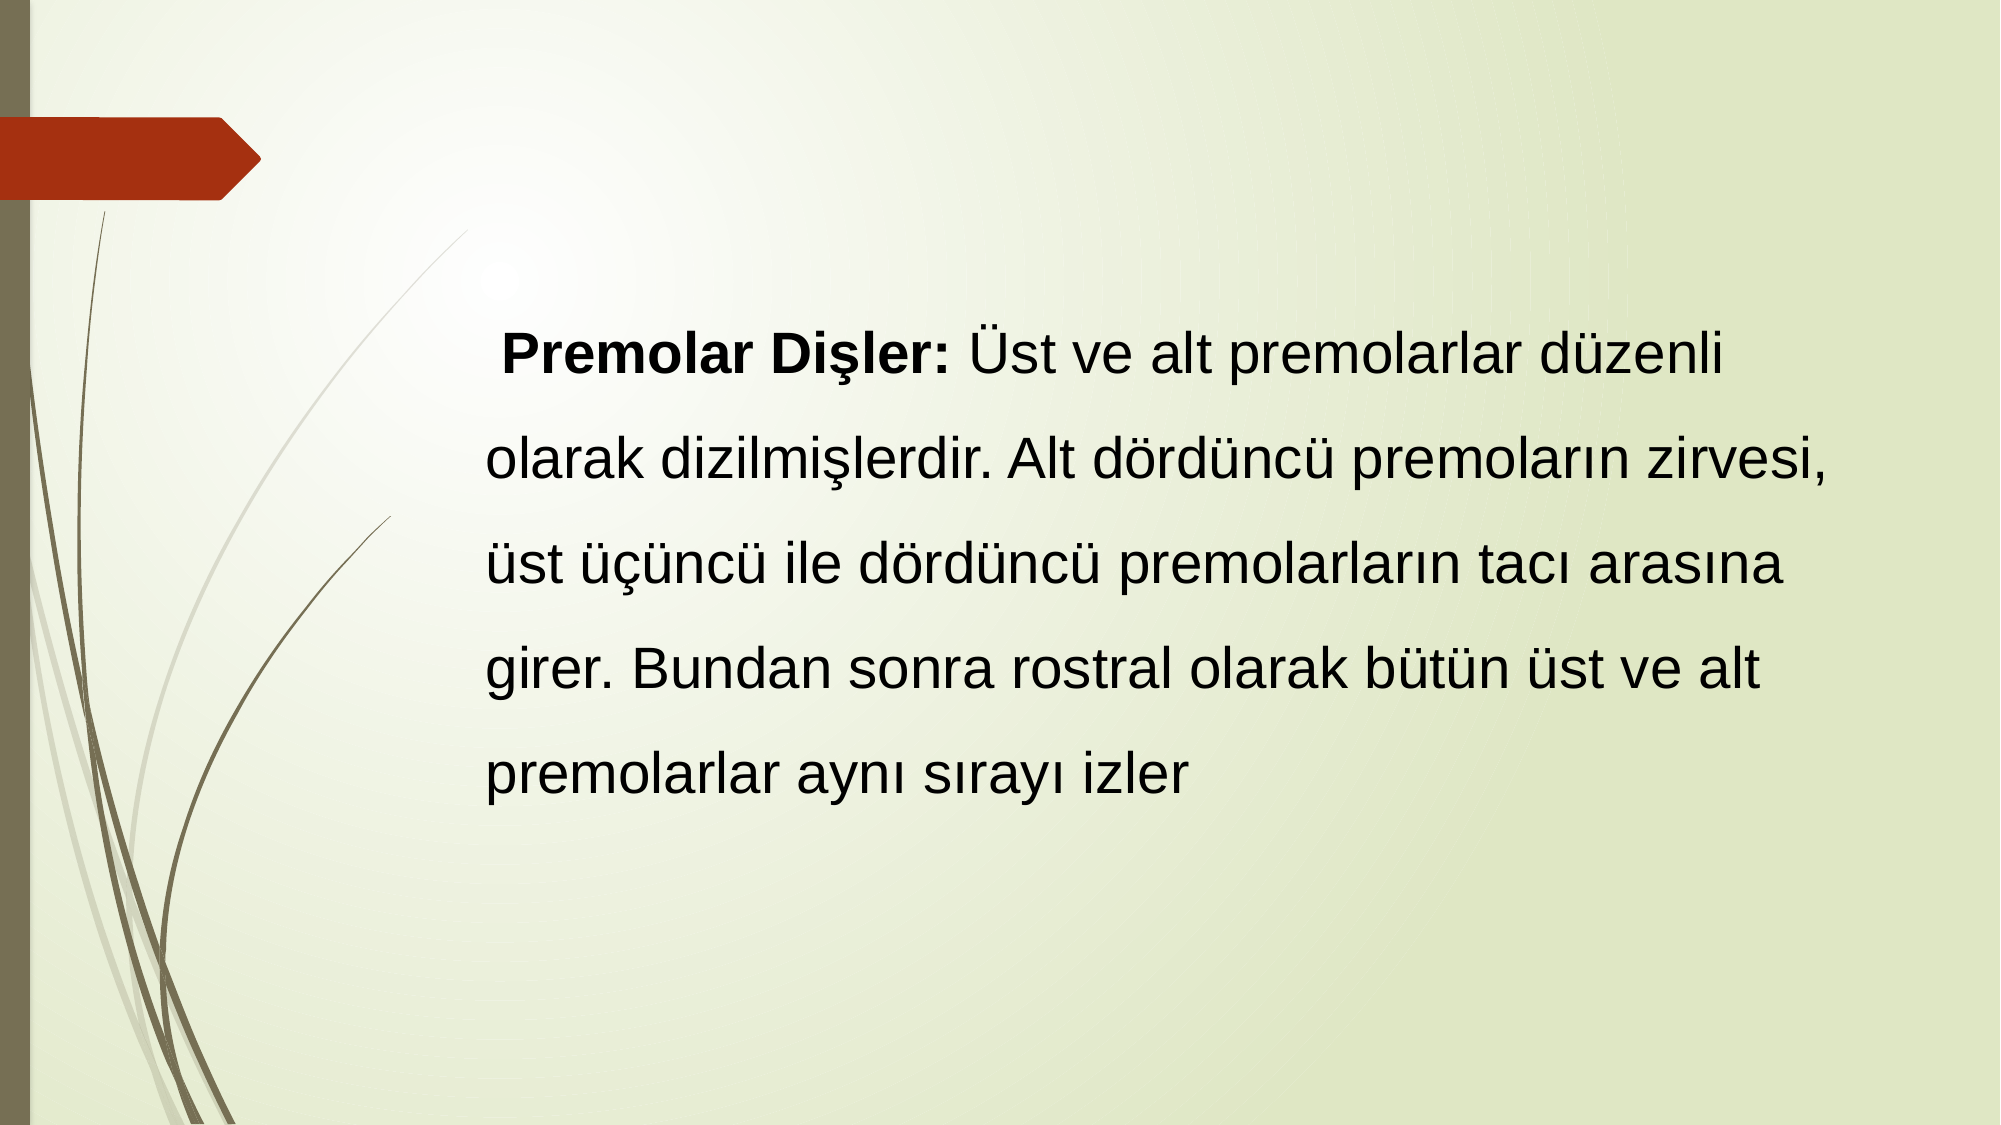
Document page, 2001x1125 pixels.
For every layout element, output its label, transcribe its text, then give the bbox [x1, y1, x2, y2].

text_box Premolar Dişler: Üst ve alt premolarlar düzenli olarak dizilmişlerdir. Alt dördüncü premoların zirvesi, üst üçüncü ile dördüncü premolarların tacı arasına girer. Bundan sonra rostral olarak bütün üst ve alt premolarlar aynı sırayı izler [470, 272, 1906, 813]
